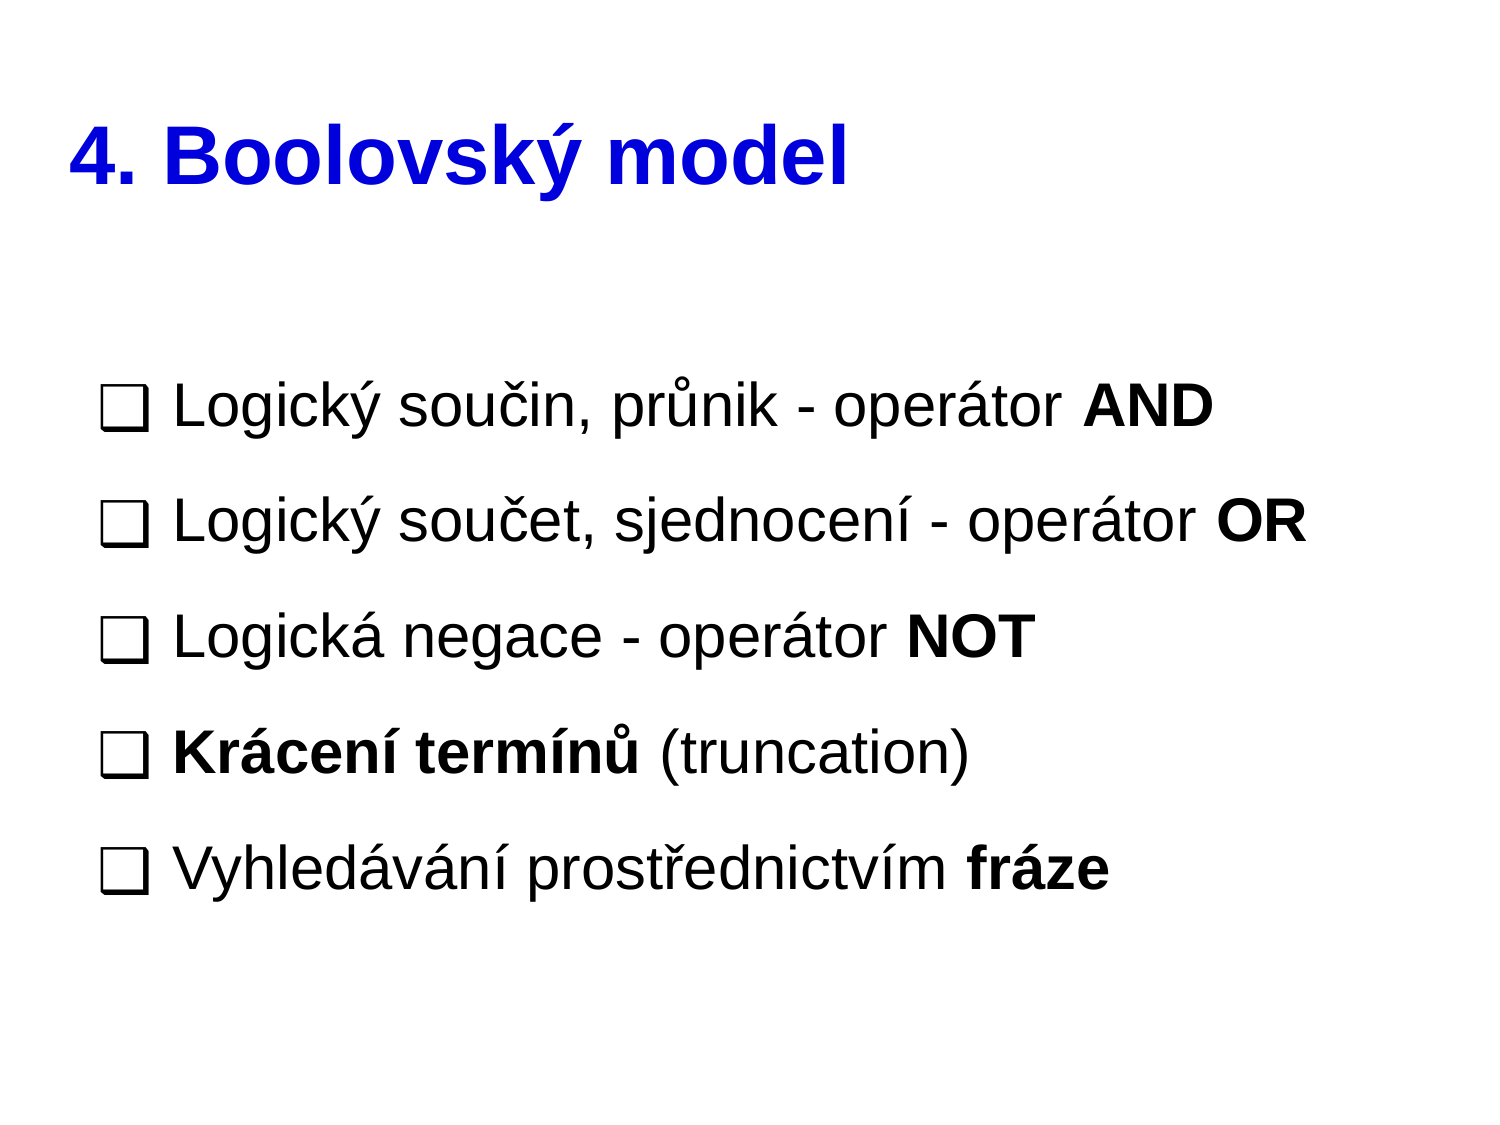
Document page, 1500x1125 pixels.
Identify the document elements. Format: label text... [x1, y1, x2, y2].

text_box 4. Boolovský model [69, 105, 1396, 218]
text_box Logický součin, průnik - operátor AND Logický součet, sjednocení - operátor OR Logická negace - operátor NOT Krácení termínů (truncation) Vyhledávání prostřednictvím fráze [82, 319, 1500, 869]
